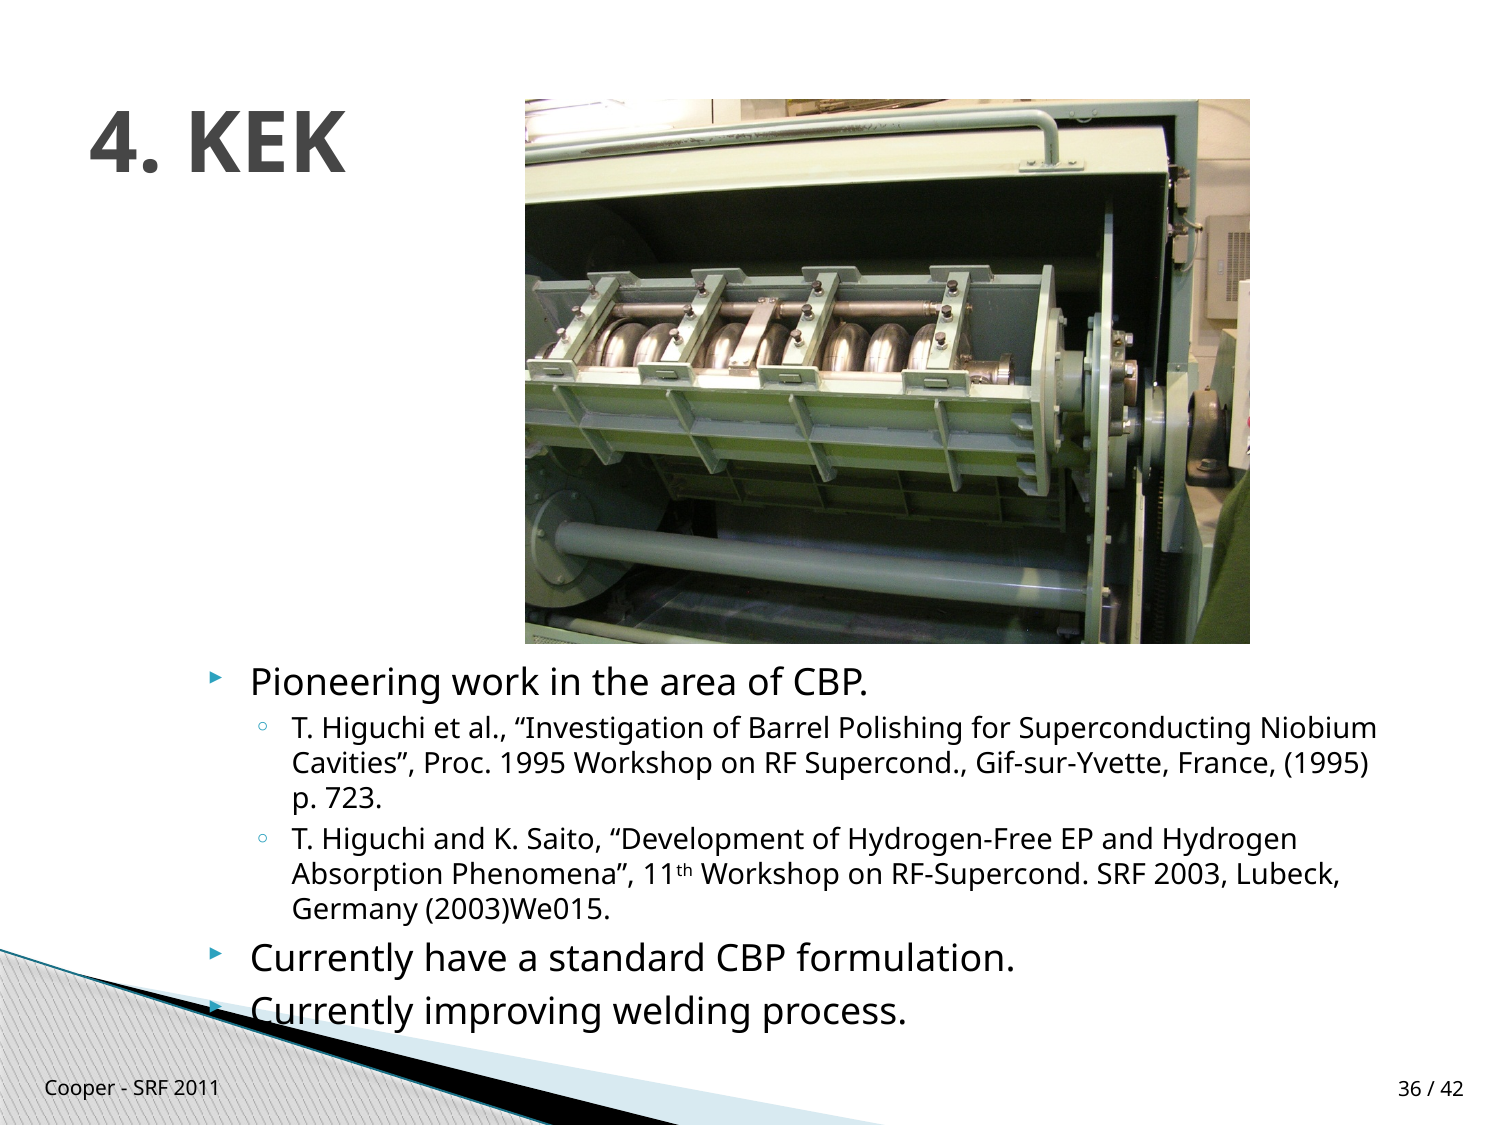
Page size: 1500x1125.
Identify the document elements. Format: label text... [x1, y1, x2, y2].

list Pioneering work in the area of CBP. T. Higuchi et al., “Investigation of Barrel Polishing for Superconducting Niobium Cavities”, Proc. 1995 Workshop on RF Supercond., Gif-sur-Yvette, France, (1995) p. 723. T. Higuchi and K. Saito, “Development of Hydrogen-Free EP and Hydrogen Absorption Phenomena”, 11th Workshop on RF-Supercond. SRF 2003, Lubeck, Germany (2003)We015. Currently have a standard CBP formulation. Currently improving welding process. [174, 650, 1400, 1125]
picture [524, 99, 1250, 644]
footer Cooper - SRF 2011 [0, 1050, 236, 1110]
slide_number 36 / 42 [1362, 1051, 1479, 1112]
title 4. KEK [75, 45, 1425, 233]
